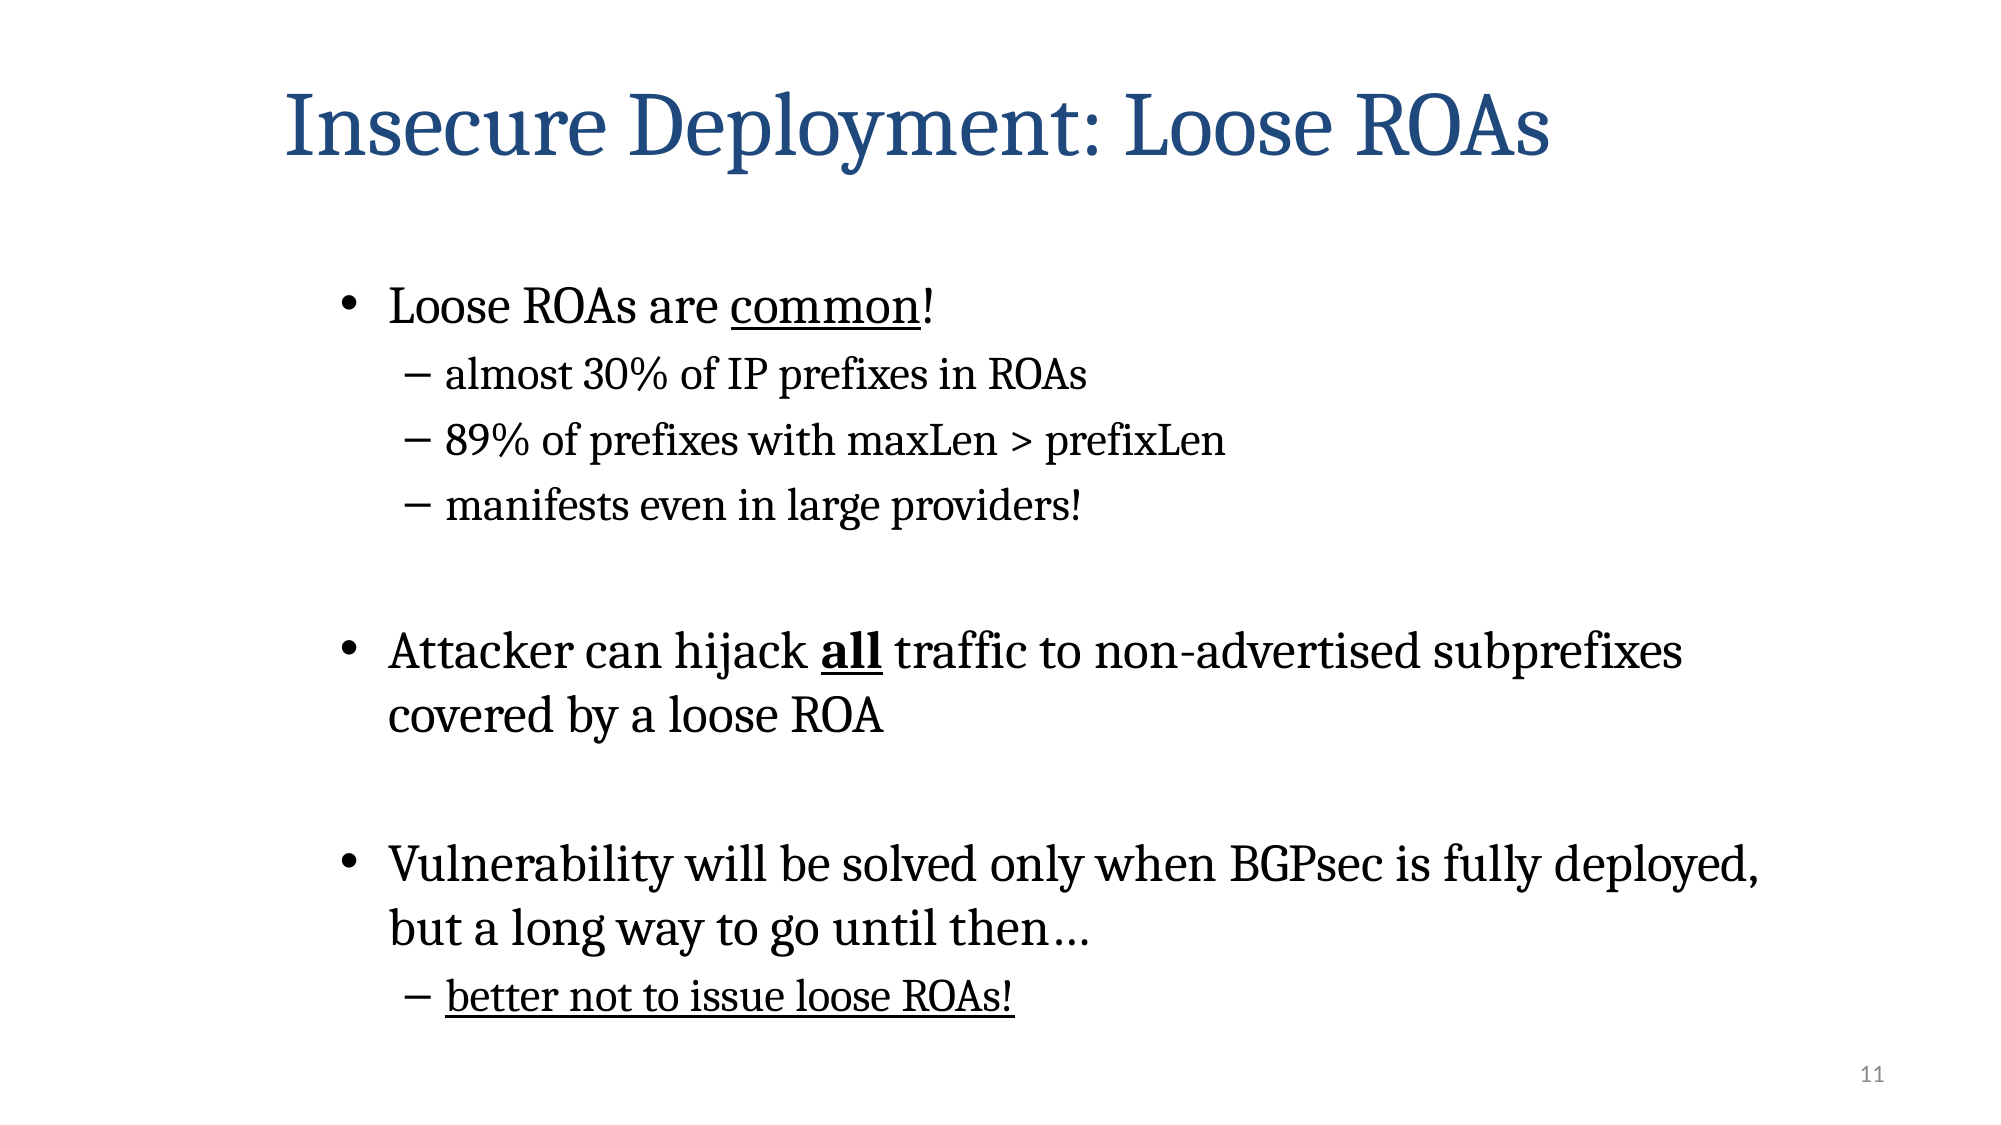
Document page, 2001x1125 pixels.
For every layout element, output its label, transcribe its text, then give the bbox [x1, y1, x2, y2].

list Loose ROAs are common! almost 30% of IP prefixes in ROAs 89% of prefixes with maxLen > prefixLen manifests even in large providers! Attacker can hijack all traffic to non-advertised subprefixes covered by a loose ROA Vulnerability will be solved only when BGPsec is fully deployed, but a long way to go until then… better not to issue loose ROAs! [324, 262, 1788, 1038]
slide_number 11 [1433, 1042, 1900, 1103]
title Insecure Deployment: Loose ROAs [162, 24, 1675, 213]
